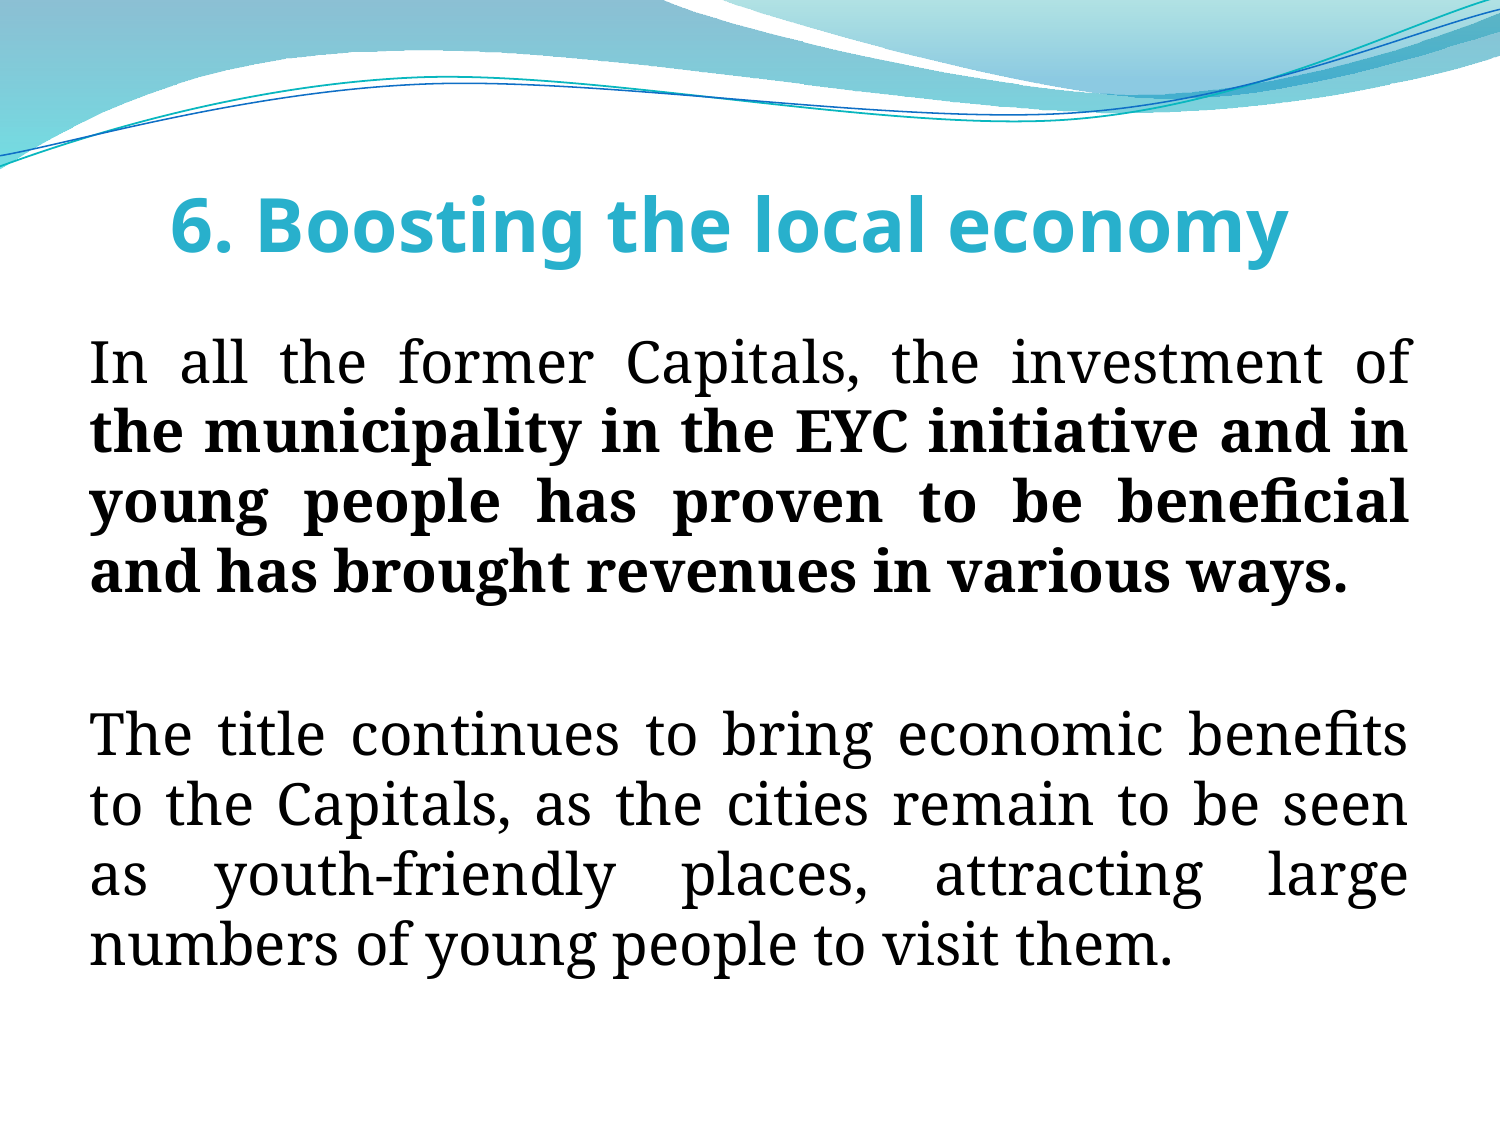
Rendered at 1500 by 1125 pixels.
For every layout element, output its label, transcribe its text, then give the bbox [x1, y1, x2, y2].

title 6. Boosting the local economy [75, 79, 1425, 268]
list In all the former Capitals, the investment of the municipality in the EYC initiative and in young people has proven to be beneficial and has brought revenues in various ways. The title continues to bring economic benefits to the Capitals, as the cities remain to be seen as youth-friendly places, attracting large numbers of young people to visit them. [75, 317, 1425, 1038]
